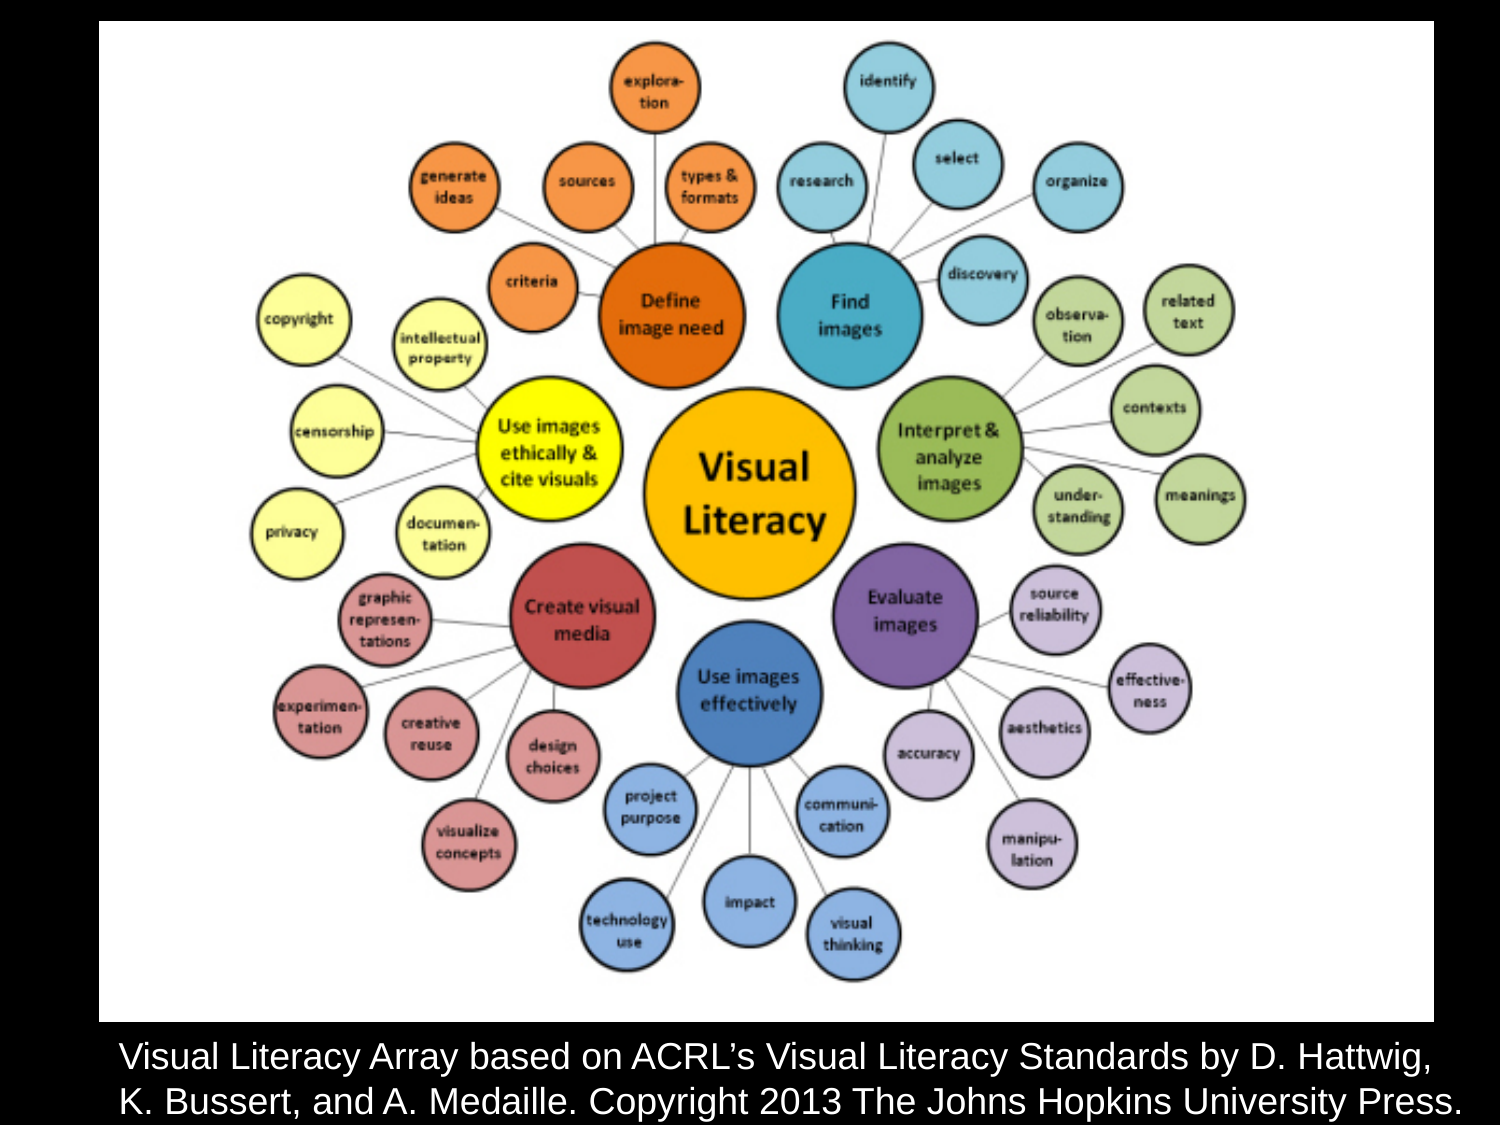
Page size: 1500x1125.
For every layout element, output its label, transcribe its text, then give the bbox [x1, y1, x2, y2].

picture [99, 21, 1434, 1022]
text_box Visual Literacy Array based on ACRL’s Visual Literacy Standards by D. Hattwig, K. Bussert, and A. Medaille. Copyright 2013 The Johns Hopkins University Press. [103, 1024, 1490, 1125]
